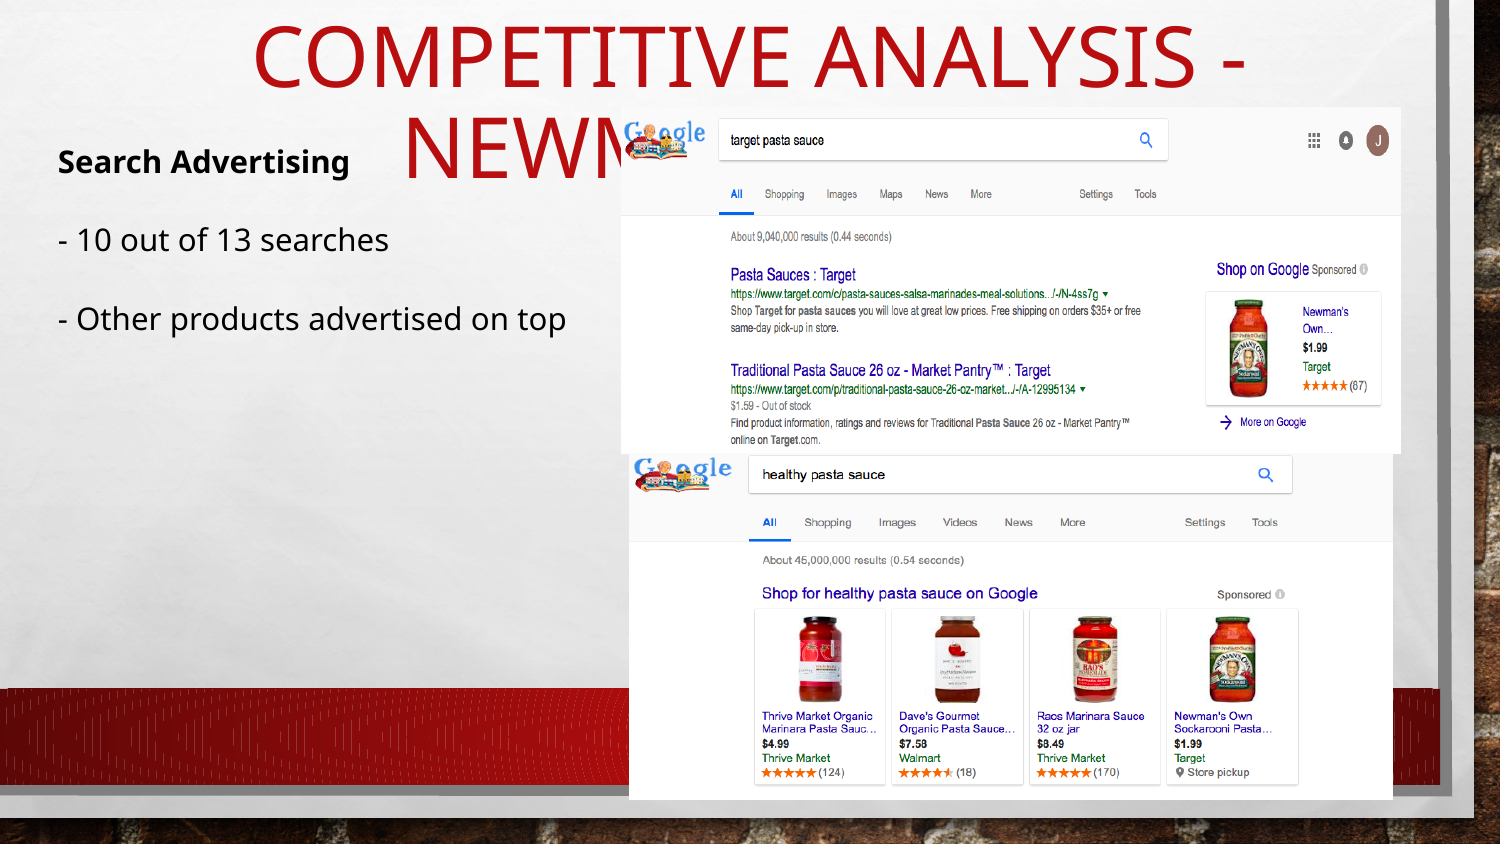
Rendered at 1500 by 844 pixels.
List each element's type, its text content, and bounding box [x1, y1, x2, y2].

title Competitive Analysis - Newman’s Own [51, 0, 1449, 94]
picture [0, 0, 1500, 844]
picture [621, 107, 1401, 801]
list Search Advertising - 10 out of 13 searches - Other products advertised on top [42, 119, 622, 693]
